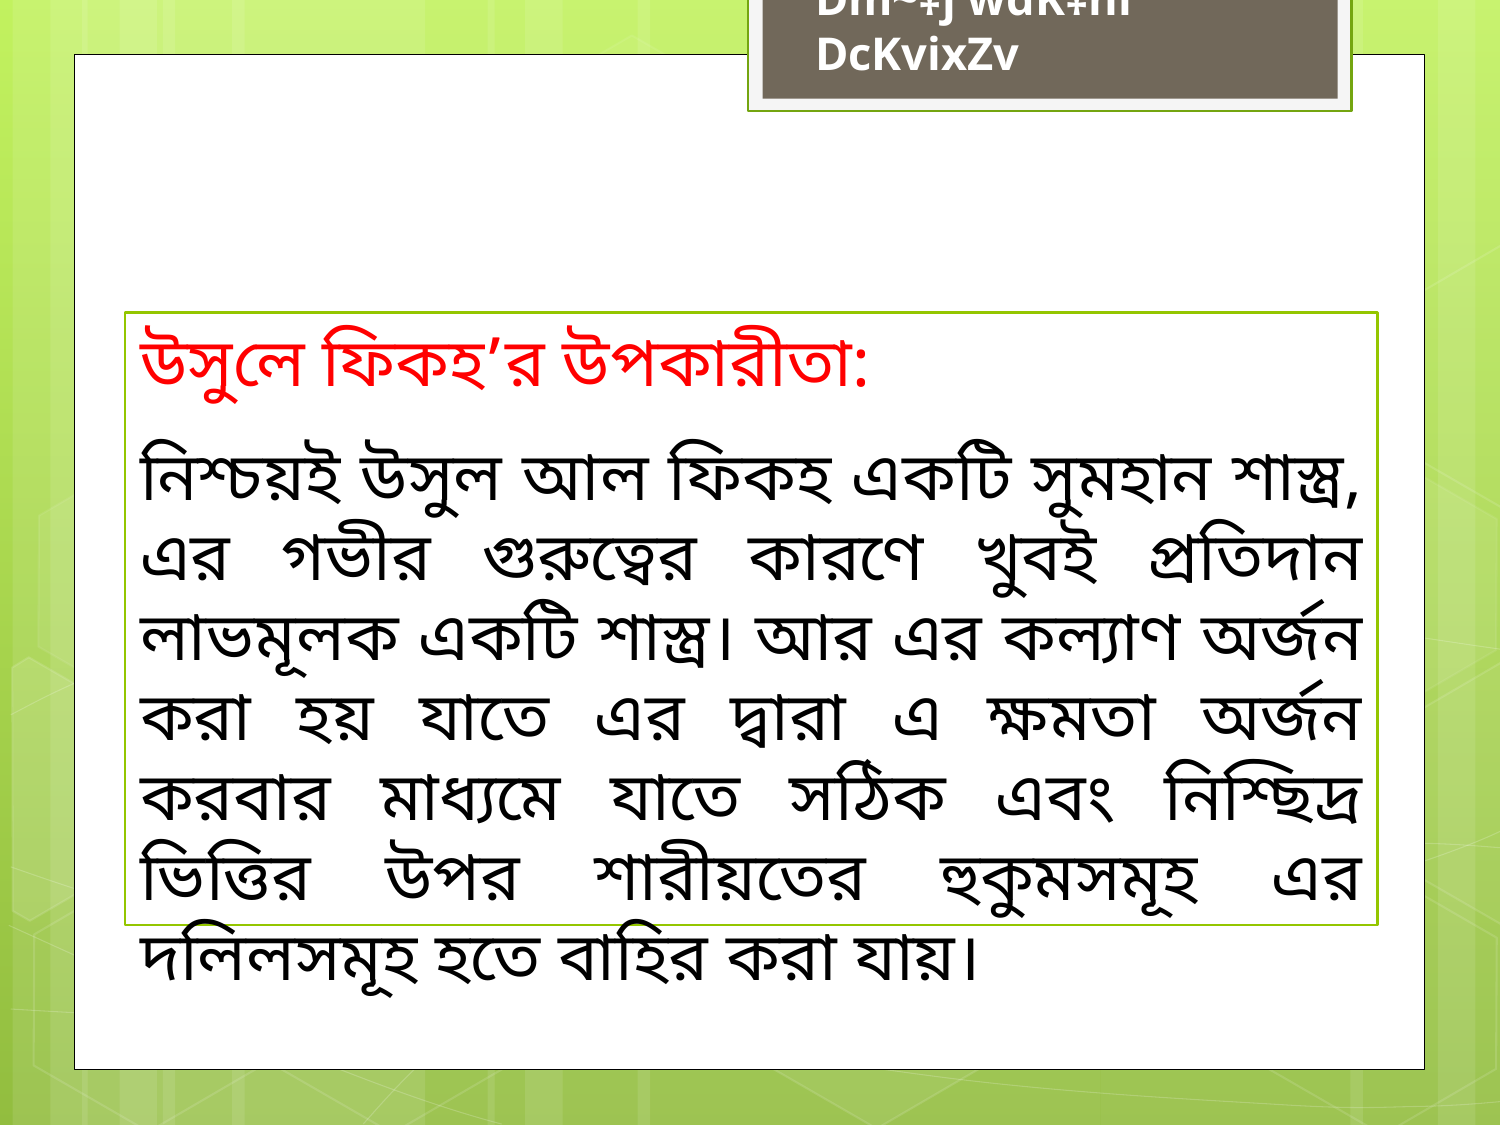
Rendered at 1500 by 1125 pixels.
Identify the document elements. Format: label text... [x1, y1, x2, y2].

list উসুলে ফিকহ’র উপকারীতা: নিশ্চয়ই উসুল আল ফিকহ একটি সুমহান শাস্ত্র, এর গভীর গুরুত্বের কারণে খুবই প্রতিদান লাভমূলক একটি শাস্ত্র। আর এর কল্যাণ অর্জন করা হয় যাতে এর দ্বারা এ ক্ষমতা অর্জন করবার মাধ্যমে যাতে সঠিক এবং নিশ্ছিদ্র ভিত্তির উপর শারীয়তের হুকুমসমূহ এর দলিলসমূহ হতে বাহির করা যায়। [124, 311, 1379, 926]
title Dm~‡j wdK‡ni DcKvixZv [800, 0, 1338, 87]
